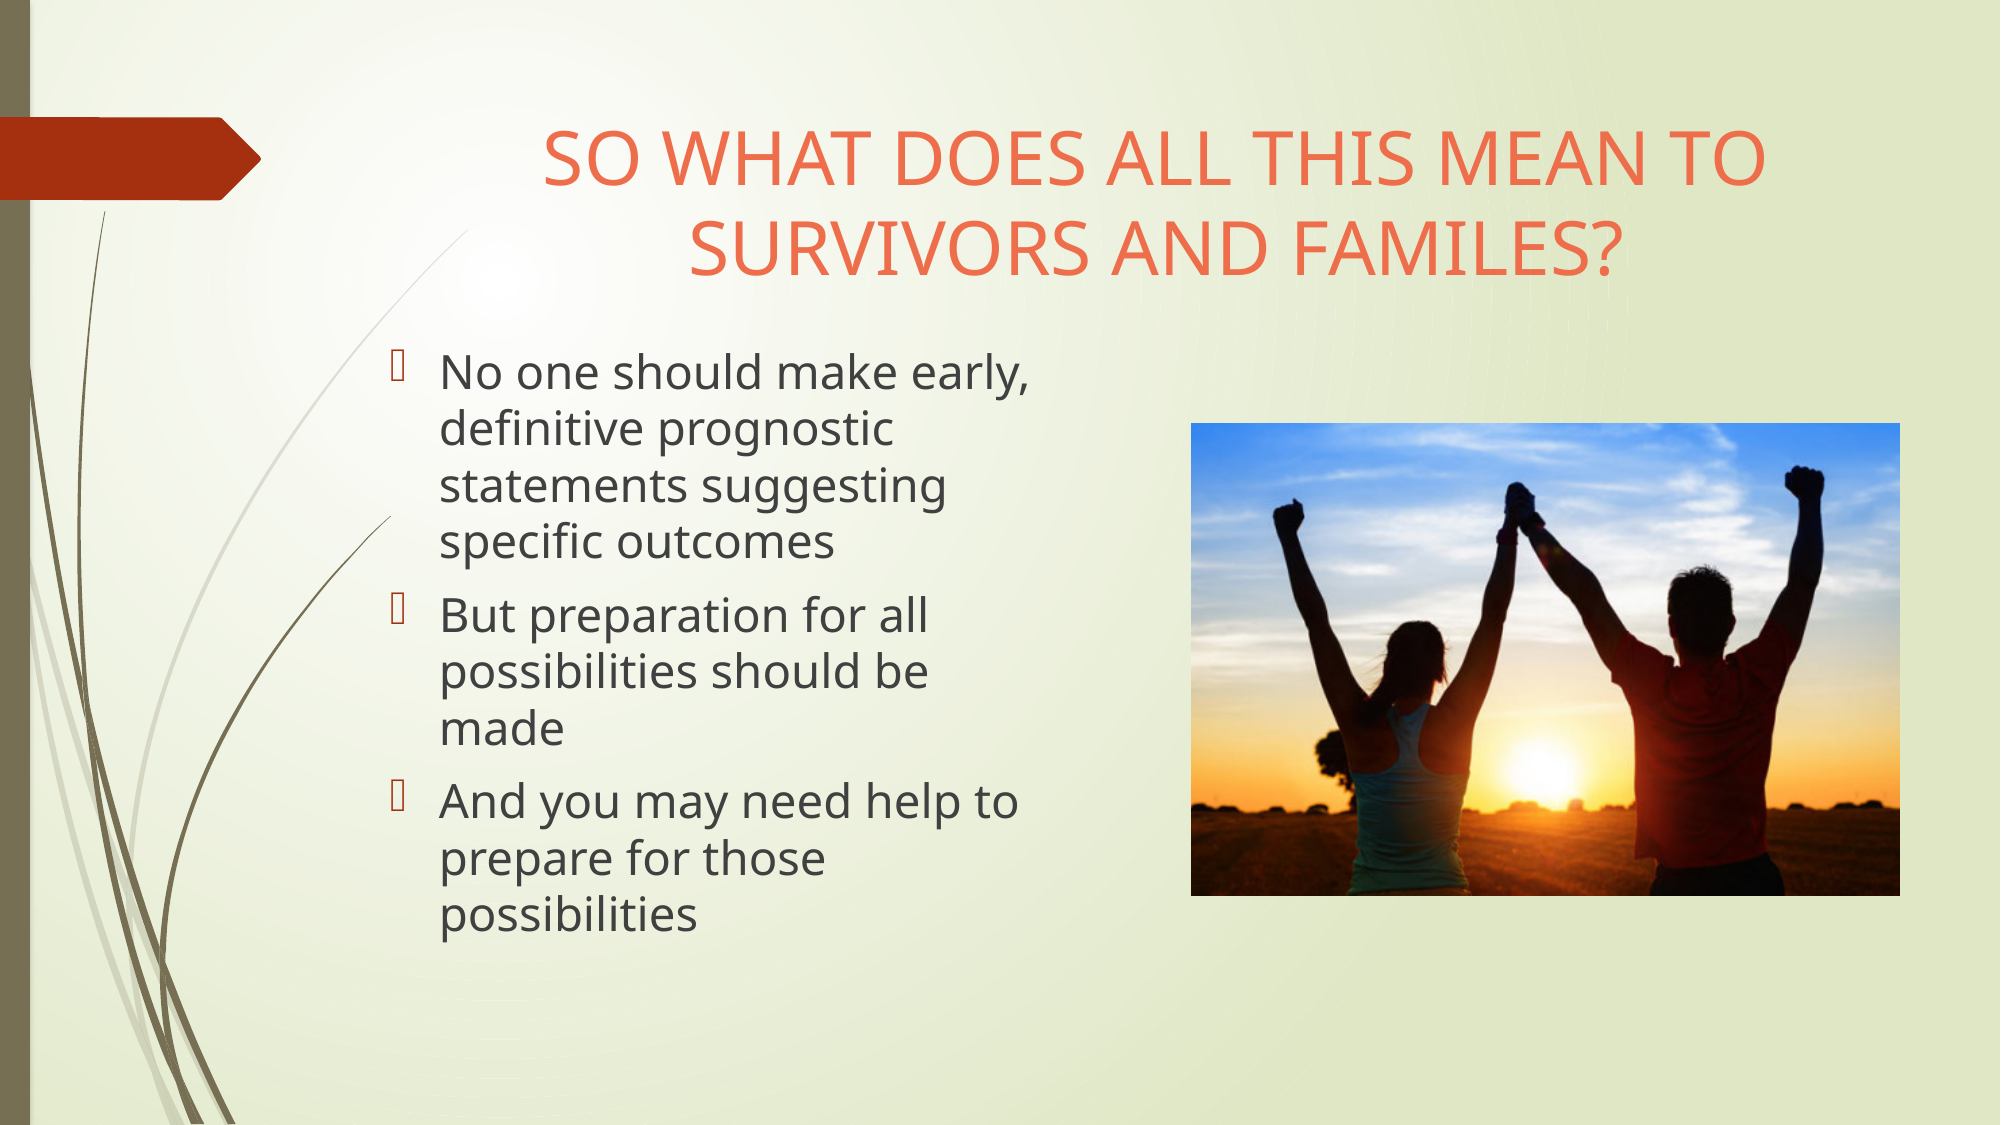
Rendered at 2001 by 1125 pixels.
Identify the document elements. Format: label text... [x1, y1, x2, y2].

list No one should make early, definitive prognostic statements suggesting specific outcomes But preparation for all possibilities should be made And you may need help to prepare for those possibilities [374, 334, 1083, 955]
title SO WHAT DOES ALL THIS MEAN TO SURVIVORS AND FAMILES? [425, 102, 1888, 313]
picture [1191, 423, 1901, 896]
